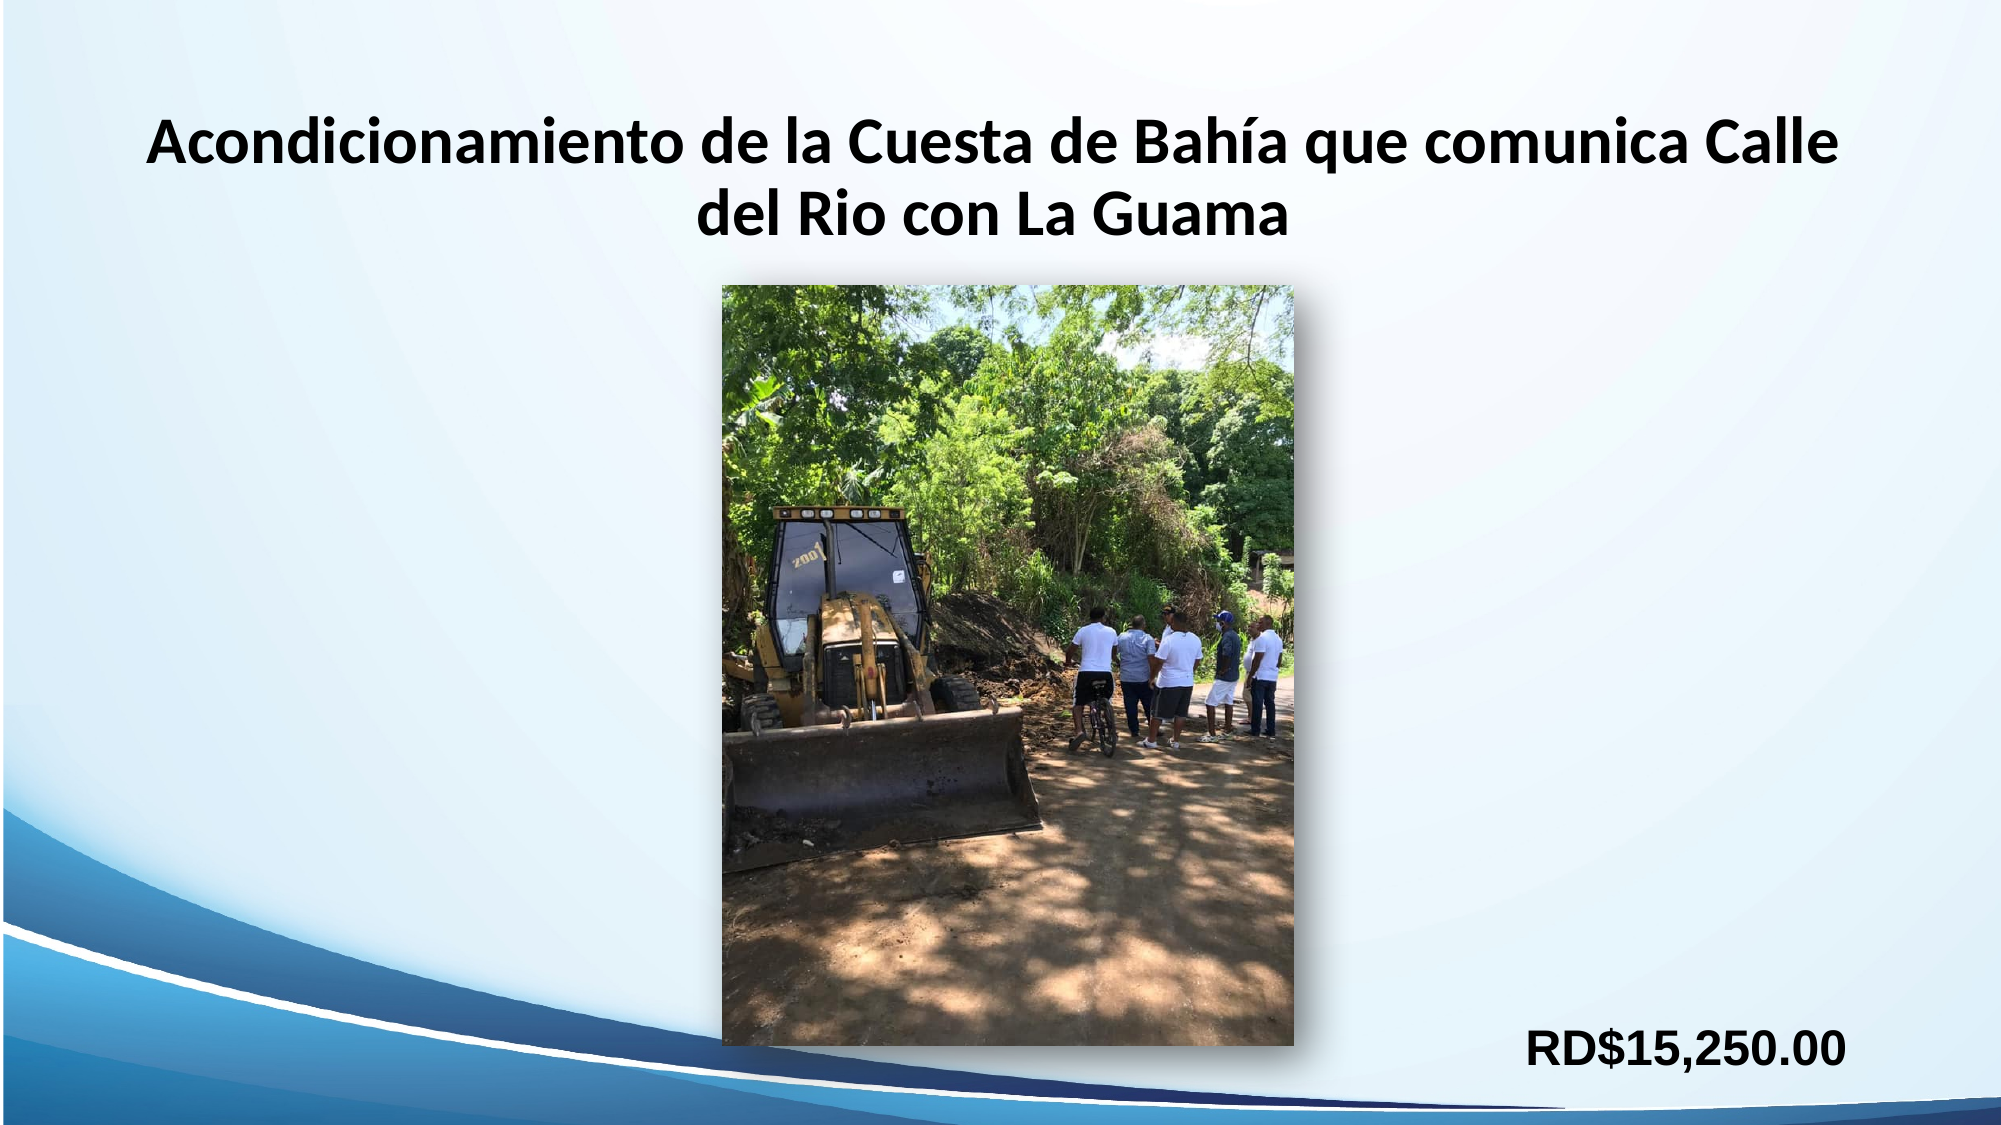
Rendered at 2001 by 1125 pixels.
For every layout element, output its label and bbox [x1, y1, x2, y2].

picture [3, 0, 2001, 1125]
list [722, 285, 1294, 1046]
